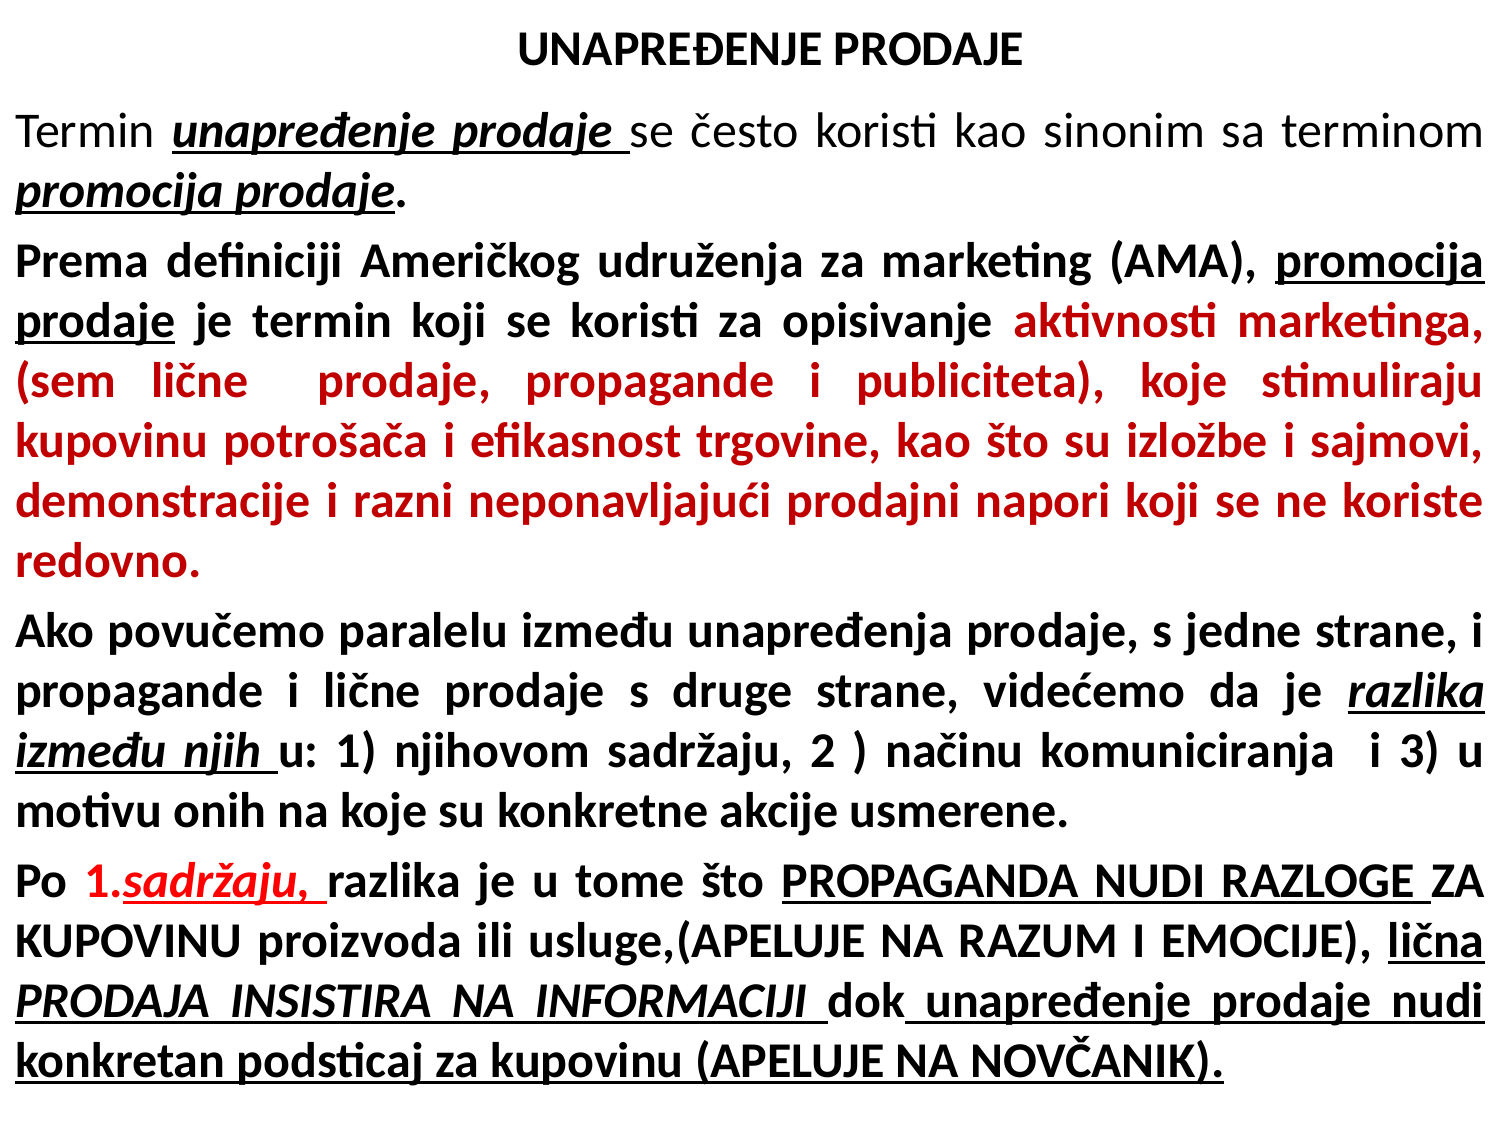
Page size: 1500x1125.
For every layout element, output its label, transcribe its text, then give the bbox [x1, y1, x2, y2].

title UNAPREĐENJE PRODAJE [41, 0, 1500, 90]
subtitle Termin unapređenje prodaje se često koristi kao sinonim sa terminom promocija prodaje. Prema definiciji Američkog udruženja za marketing (AMA), promocija prodaje je termin koji se koristi za opisivanje aktivnosti marketinga, (sem lične prodaje, propagande i publiciteta), koje stimuliraju kupovinu potrošača i efikasnost trgovine, kao što su izložbe i sajmovi, demonstracije i razni neponavljajući prodajni napori koji se ne koriste redovno. Ako povučemo paralelu između unapređenja prodaje, s jedne strane, i propagande i lične prodaje s druge strane, videćemo da je razlika između njih u: 1) njihovom sadržaju, 2 ) načinu komuniciranja i 3) u motivu onih na koje su konkretne akcije usmerene. Po 1.sadržaju, razlika je u tome što PROPAGANDA NUDI RAZLOGE ZA KUPOVINU proizvoda ili usluge,(APELUJE NA RAZUM I EMOCIJE), lična PRODAJA INSISTIRA NA INFORMACIJI dok unapređenje prodaje nudi konkretan podsticaj za kupovinu (APELUJE NA NOVČANIK). [0, 90, 1500, 1125]
